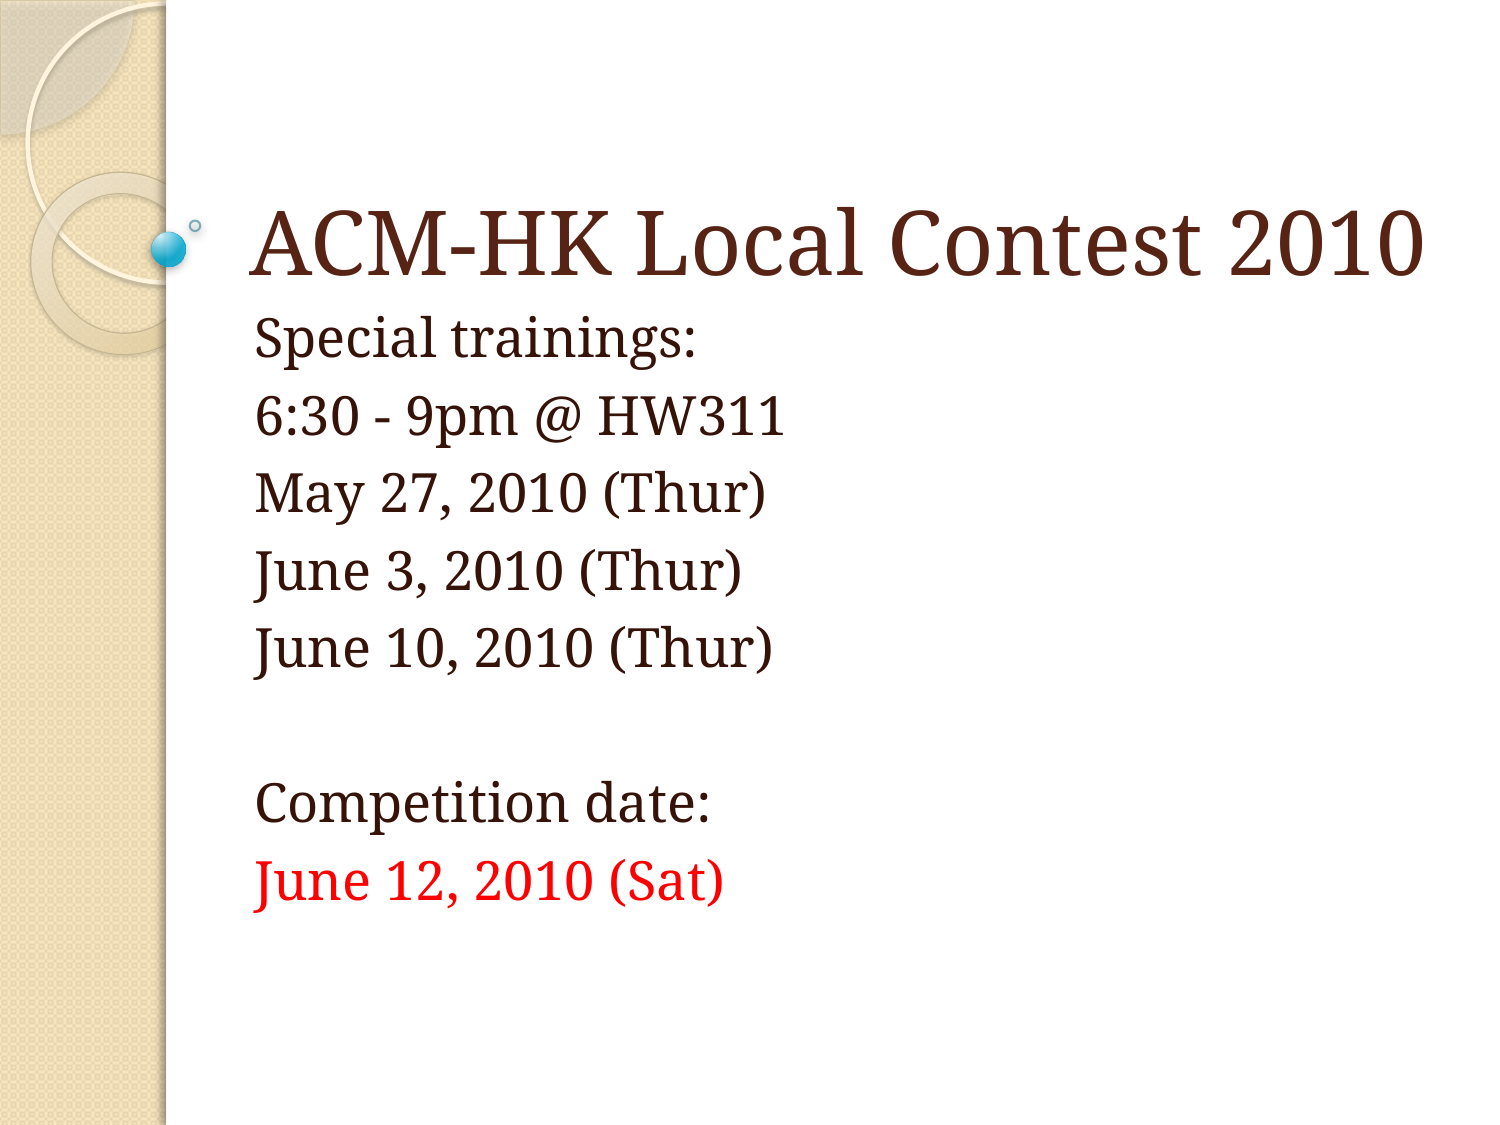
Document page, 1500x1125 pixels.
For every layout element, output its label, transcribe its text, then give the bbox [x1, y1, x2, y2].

subtitle Special trainings: 6:30 - 9pm @ HW311 May 27, 2010 (Thur) June 3, 2010 (Thur) June 10, 2010 (Thur) Competition date: June 12, 2010 (Sat) [234, 303, 1450, 926]
title ACM-HK Local Contest 2010 [234, 59, 1450, 301]
